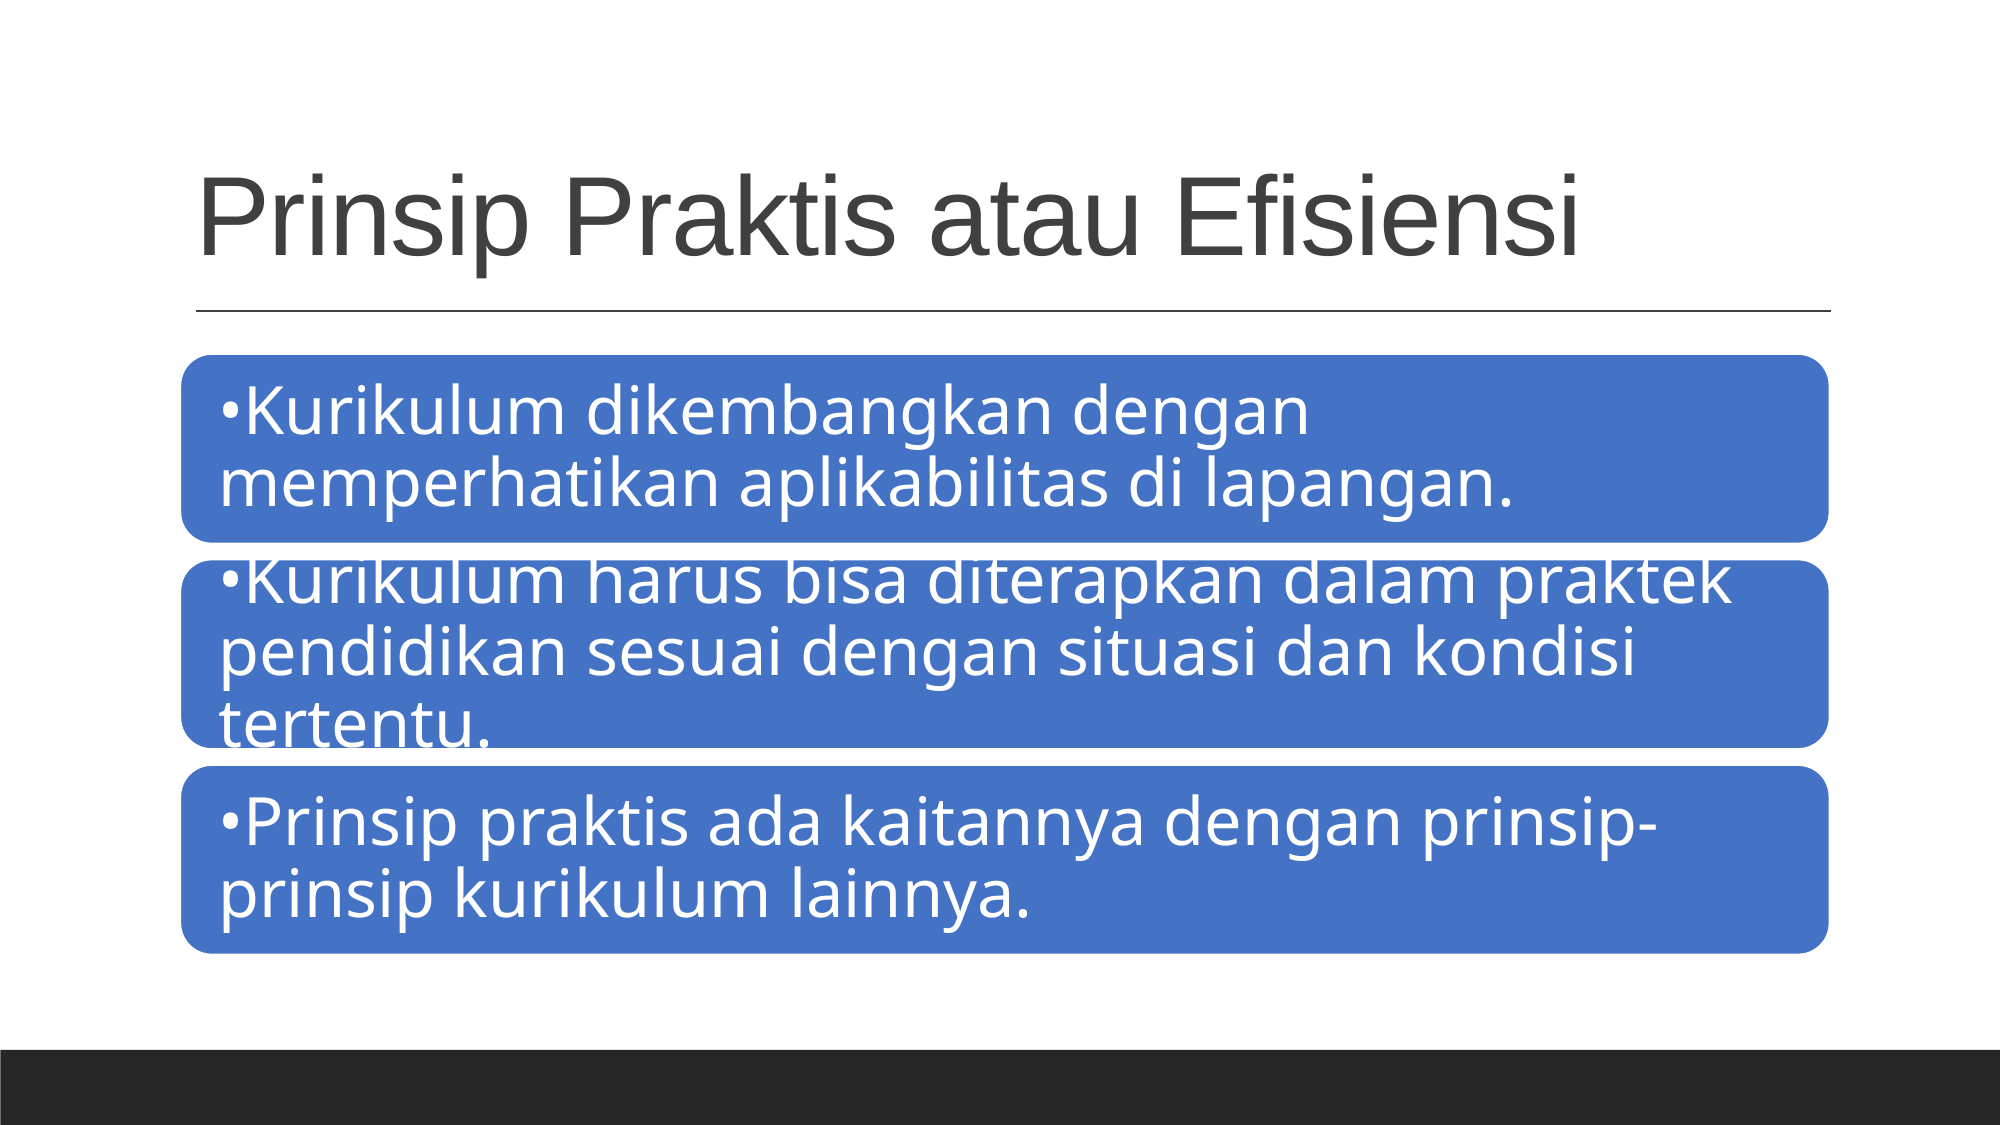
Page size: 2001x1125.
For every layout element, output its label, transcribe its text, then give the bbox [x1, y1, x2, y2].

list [179, 345, 1831, 964]
title Prinsip Praktis atau Efisiensi [180, 47, 1830, 285]
